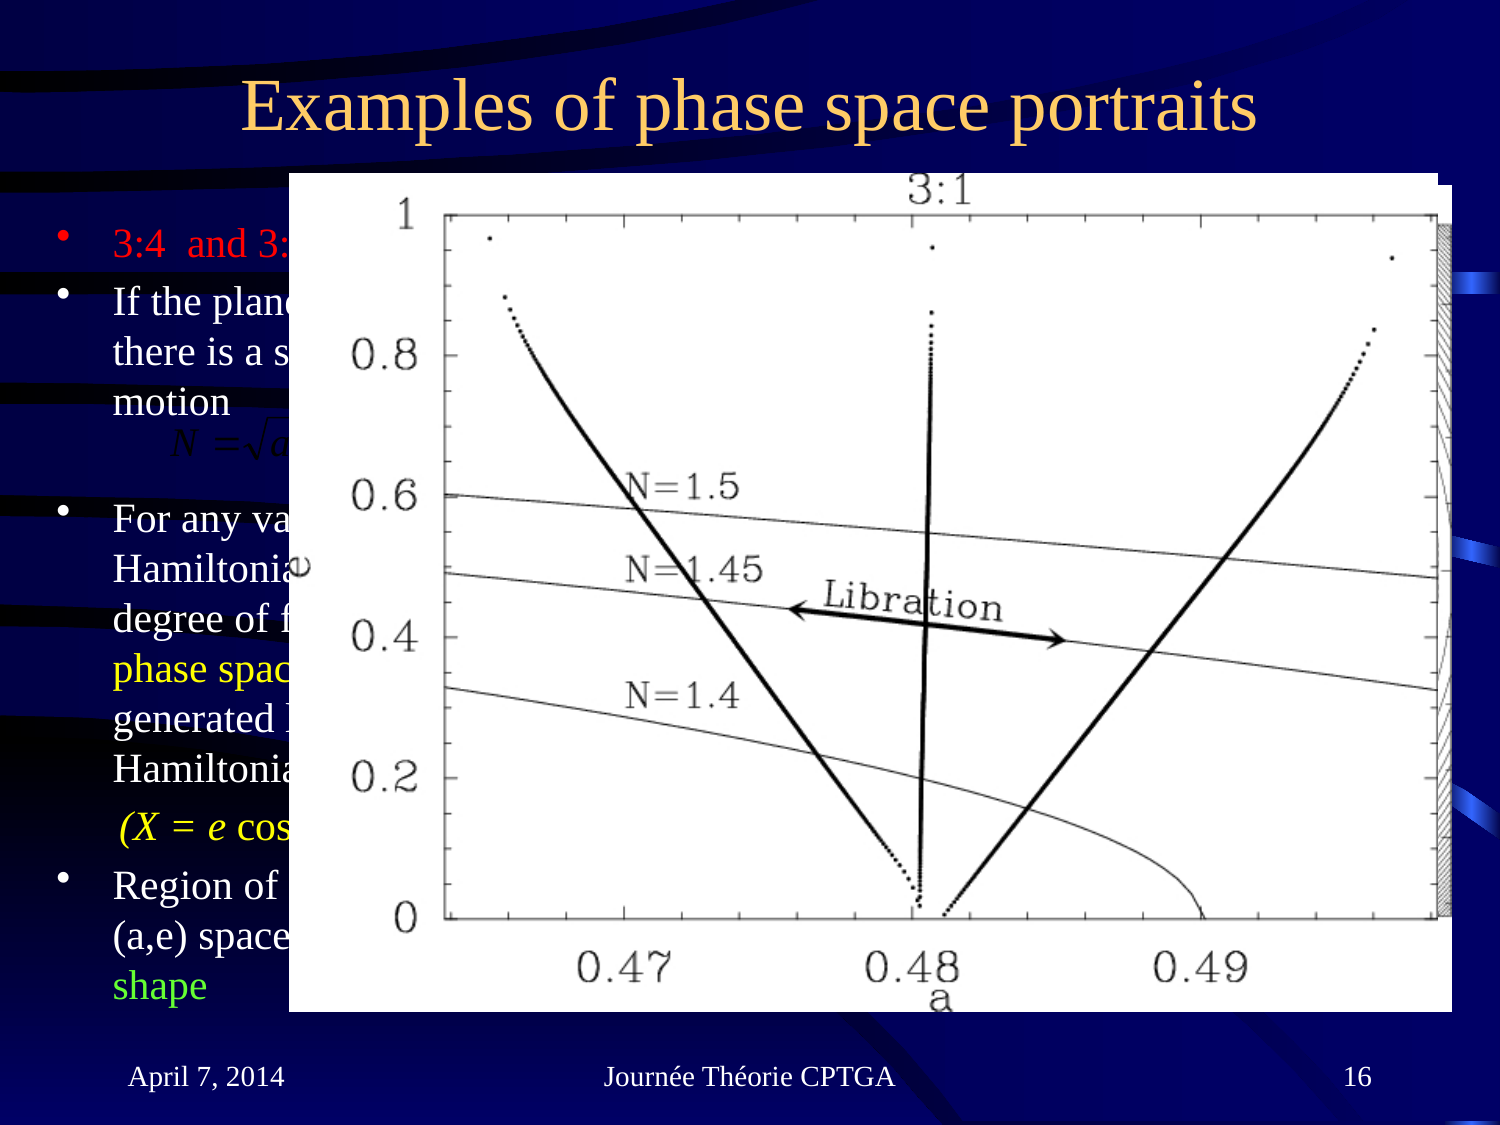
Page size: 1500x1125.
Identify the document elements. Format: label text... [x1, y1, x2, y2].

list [161, 385, 283, 508]
picture [289, 173, 1452, 1012]
title Examples of phase space portraits [112, 42, 1388, 160]
slide_number 16 [1074, 1024, 1388, 1101]
list 3:4 and 3:1 resonances If the planet eccentricity e’=0, there is a secular constant of motion For any value of N, the Hamiltonian has only one degree of freedom left  2D phase space portaits (Computer generated level curves of Hamiltonian ) (X = e cos, Y = e sin ) Region of resonant orbits in (a,e) space : Characteristic V-shape [40, 207, 667, 1036]
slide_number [112, 1036, 426, 1101]
footer Journée Théorie CPTGA [512, 1024, 988, 1101]
